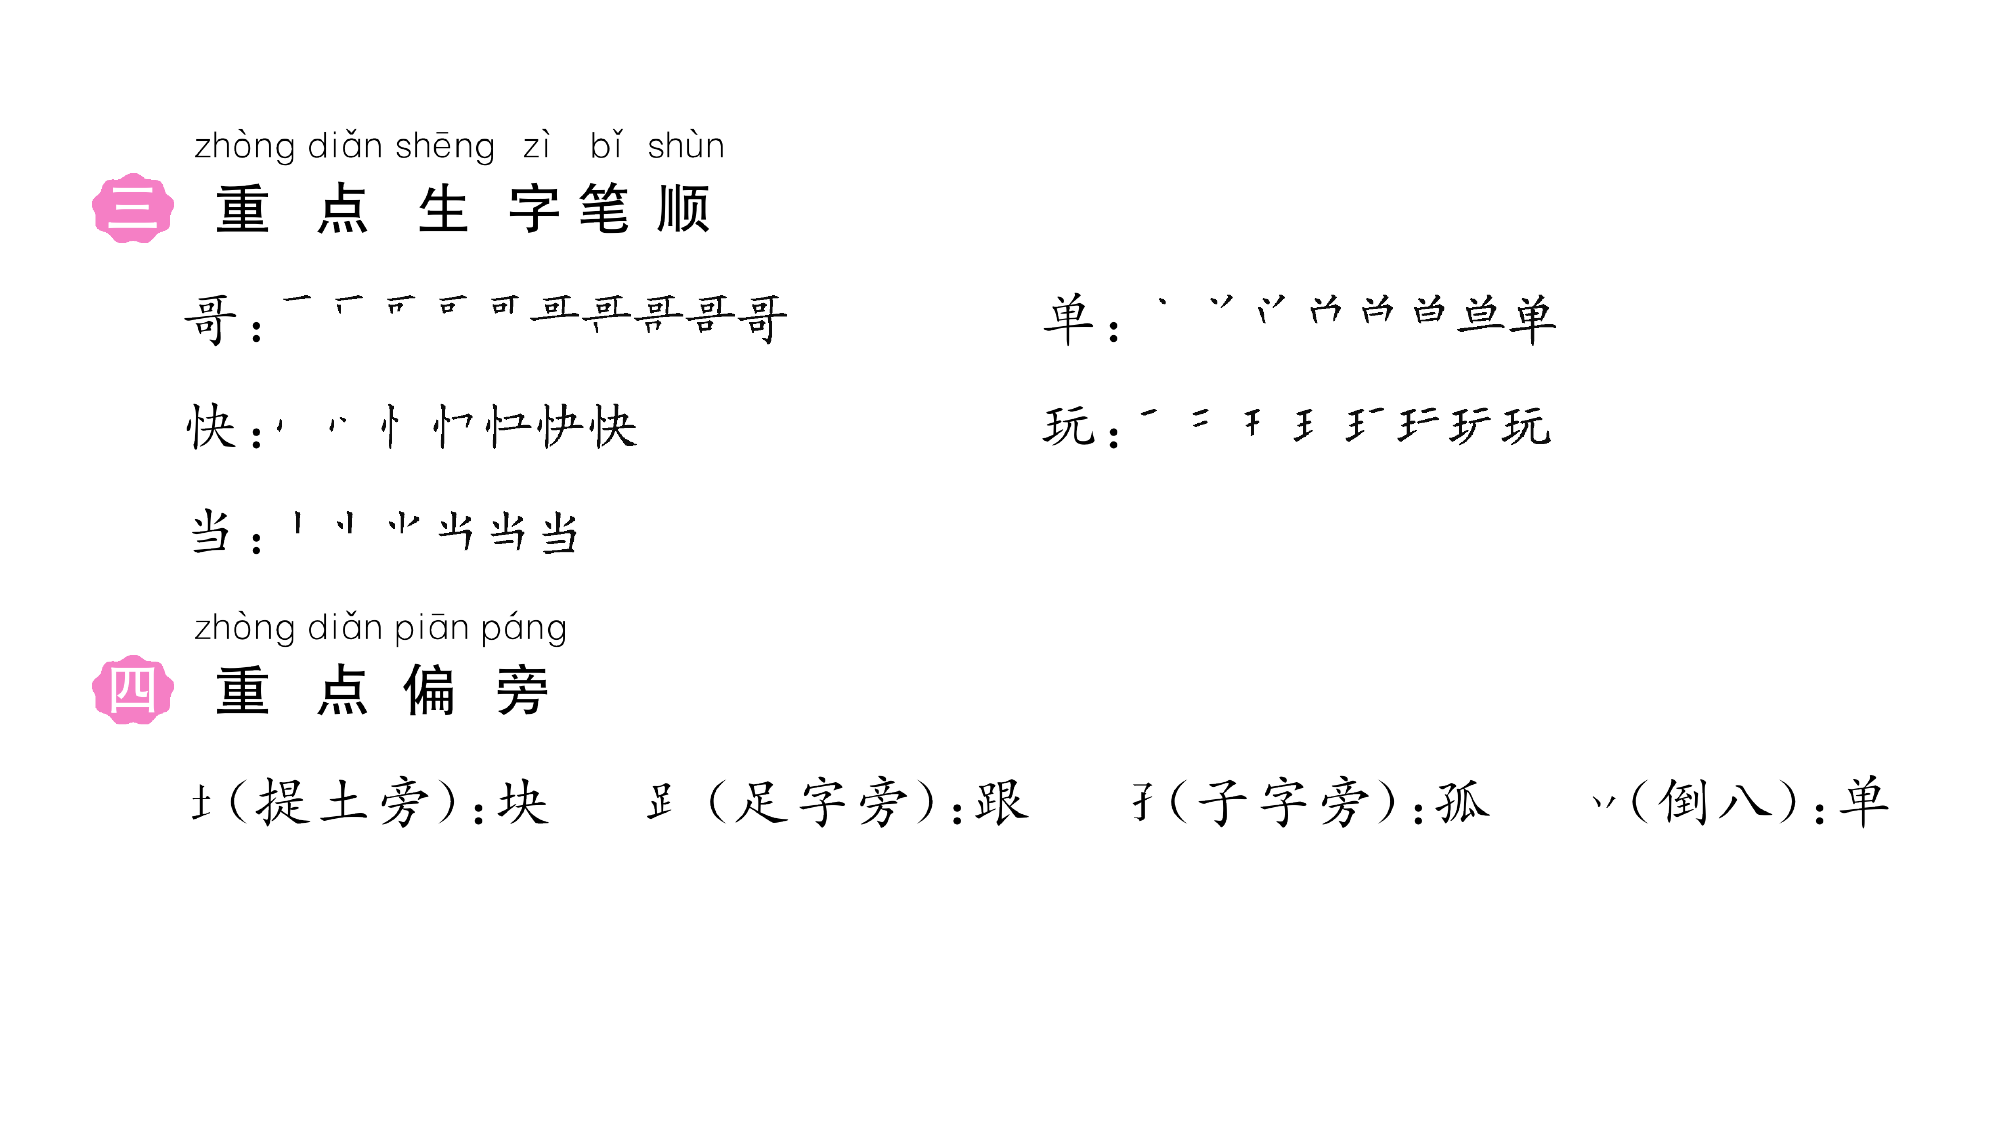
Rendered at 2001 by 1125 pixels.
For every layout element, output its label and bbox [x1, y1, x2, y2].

picture [88, 118, 1979, 832]
